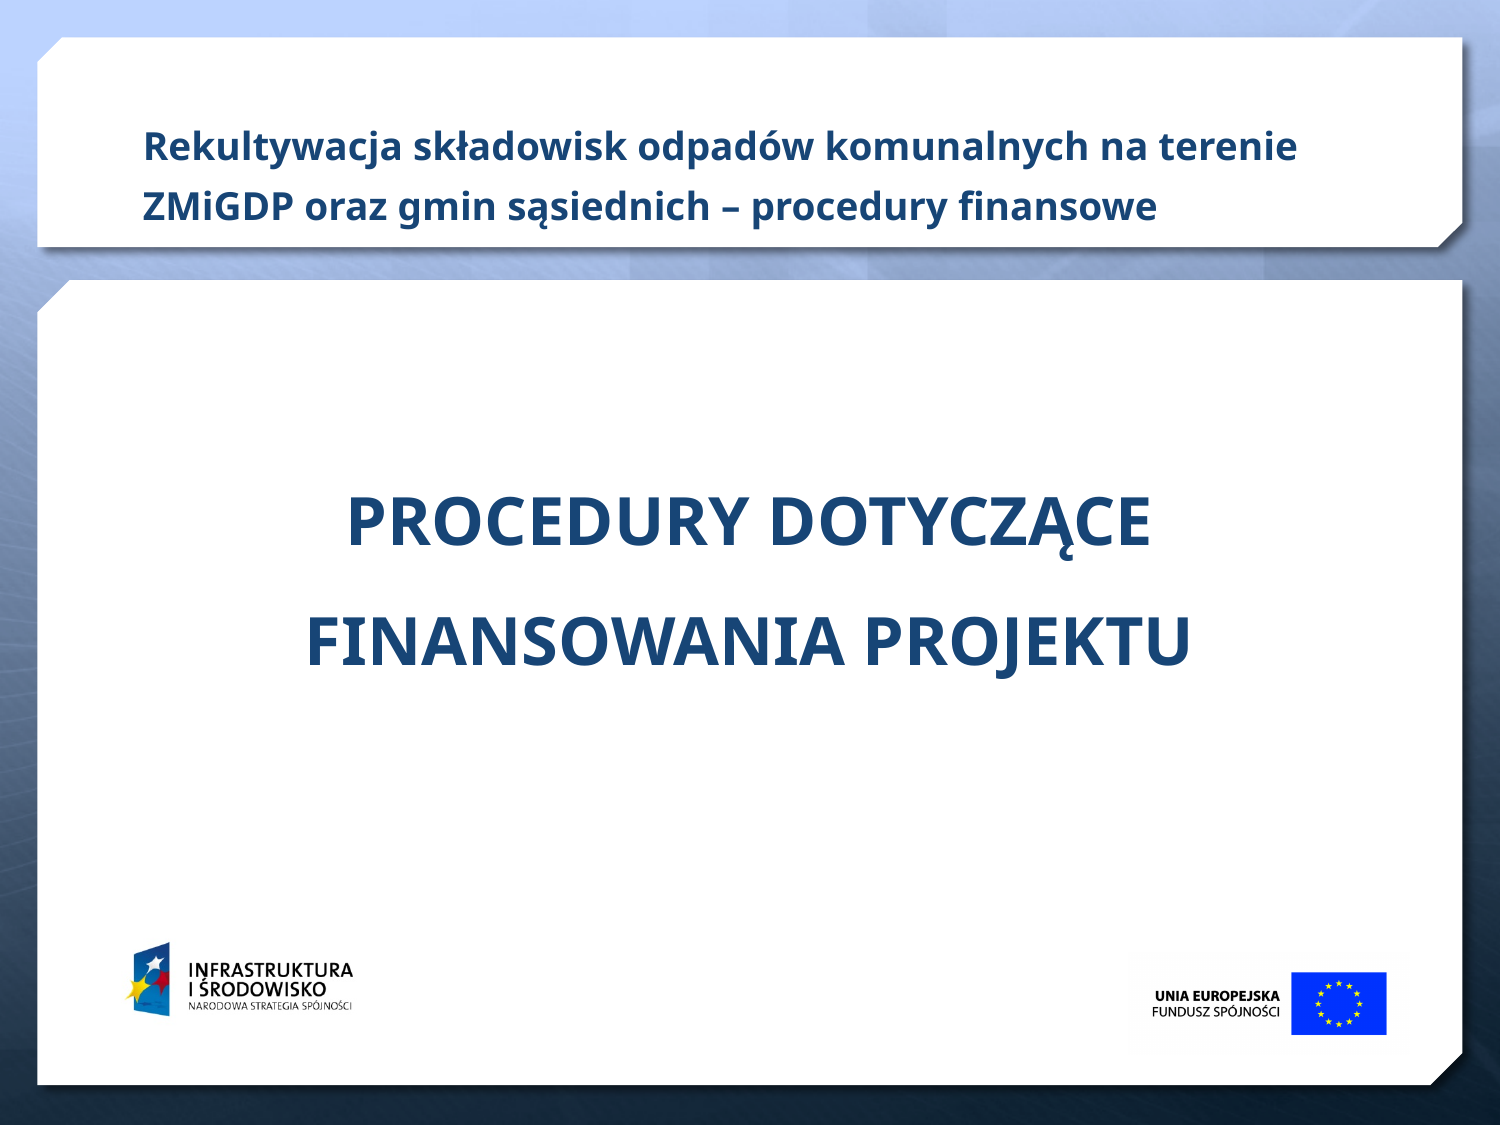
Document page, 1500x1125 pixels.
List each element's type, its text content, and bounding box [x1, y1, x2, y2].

list PROCEDURY DOTYCZĄCE FINANSOWANIA PROJEKTU [127, 319, 1372, 978]
picture [87, 904, 389, 1053]
picture [1127, 951, 1410, 1056]
title Rekultywacja składowisk odpadów komunalnych na terenie ZMiGDP oraz gmin sąsiednich – procedury finansowe [127, 48, 1372, 236]
